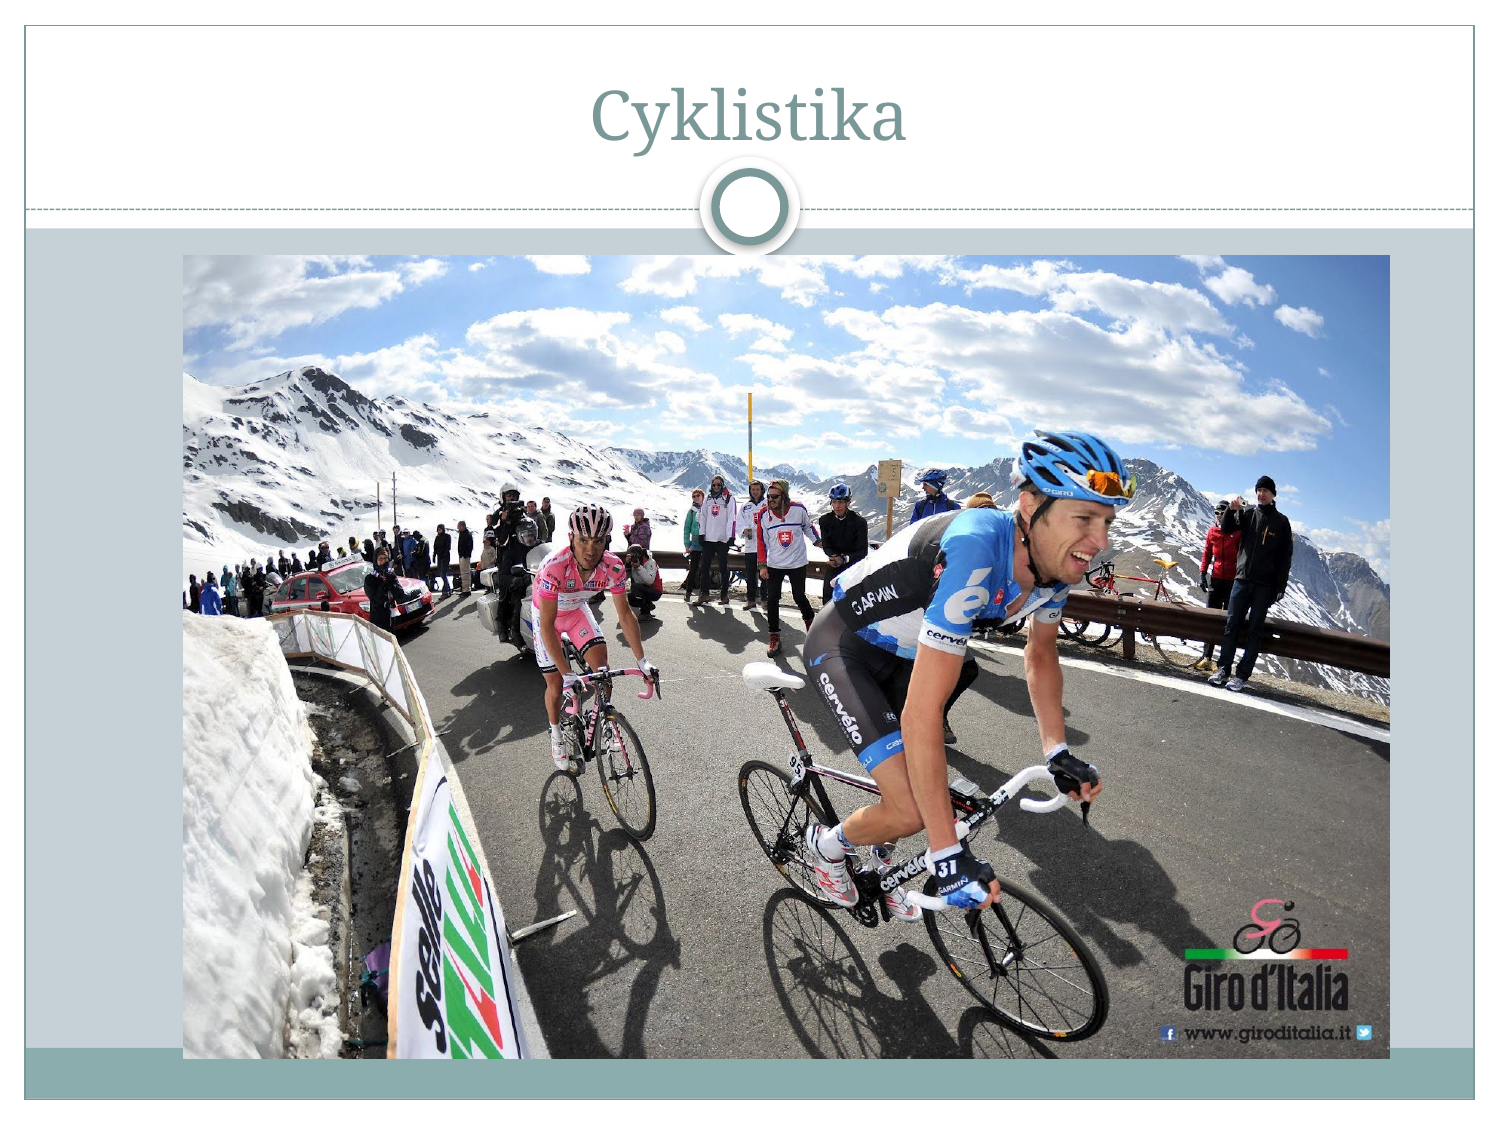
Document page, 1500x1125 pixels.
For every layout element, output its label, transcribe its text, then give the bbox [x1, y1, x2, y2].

title Cyklistika [49, 37, 1450, 162]
picture [182, 255, 1390, 1060]
